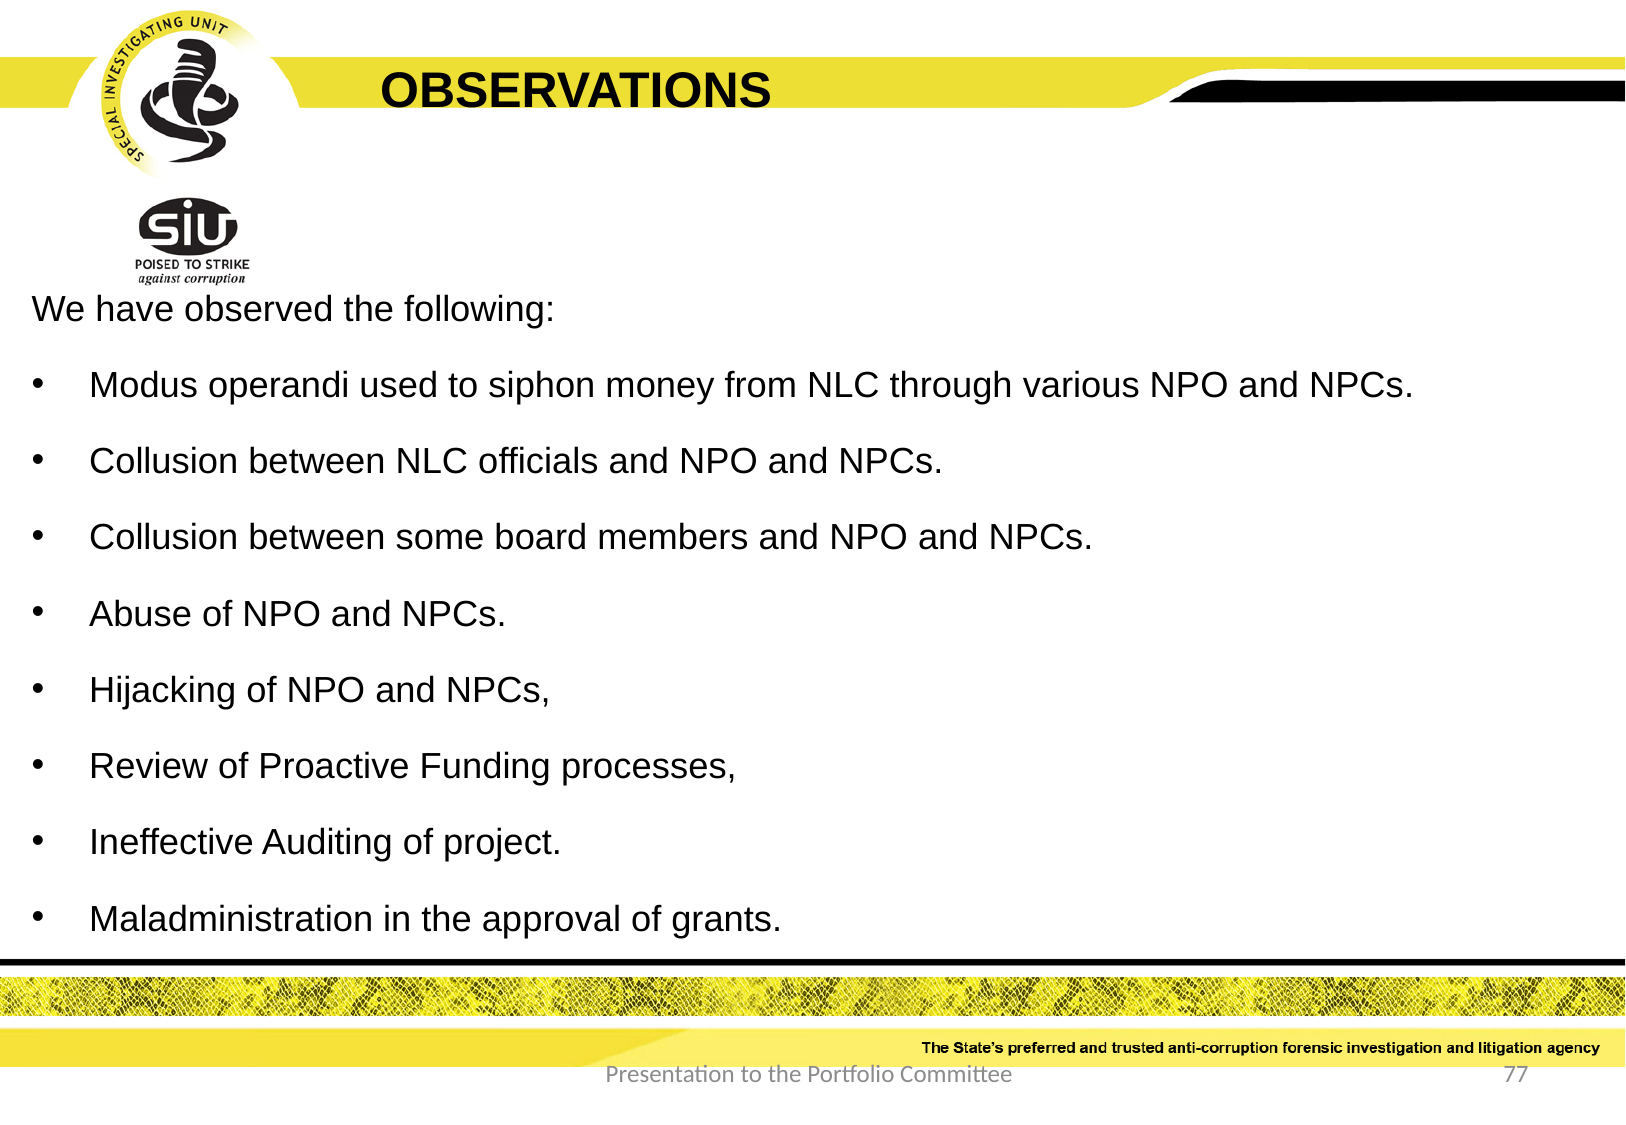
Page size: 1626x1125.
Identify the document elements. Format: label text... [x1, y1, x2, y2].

list We have observed the following: Modus operandi used to siphon money from NLC through various NPO and NPCs. Collusion between NLC officials and NPO and NPCs. Collusion between some board members and NPO and NPCs. Abuse of NPO and NPCs. Hijacking of NPO and NPCs, Review of Proactive Funding processes, Ineffective Auditing of project. Maladministration in the approval of grants. [16, 222, 1544, 1025]
footer Presentation to the Portfolio Committee [555, 1042, 1070, 1103]
list OBSERVATIONS [365, 37, 1368, 138]
picture [0, 0, 1626, 1125]
slide_number 77 [1164, 1042, 1544, 1103]
